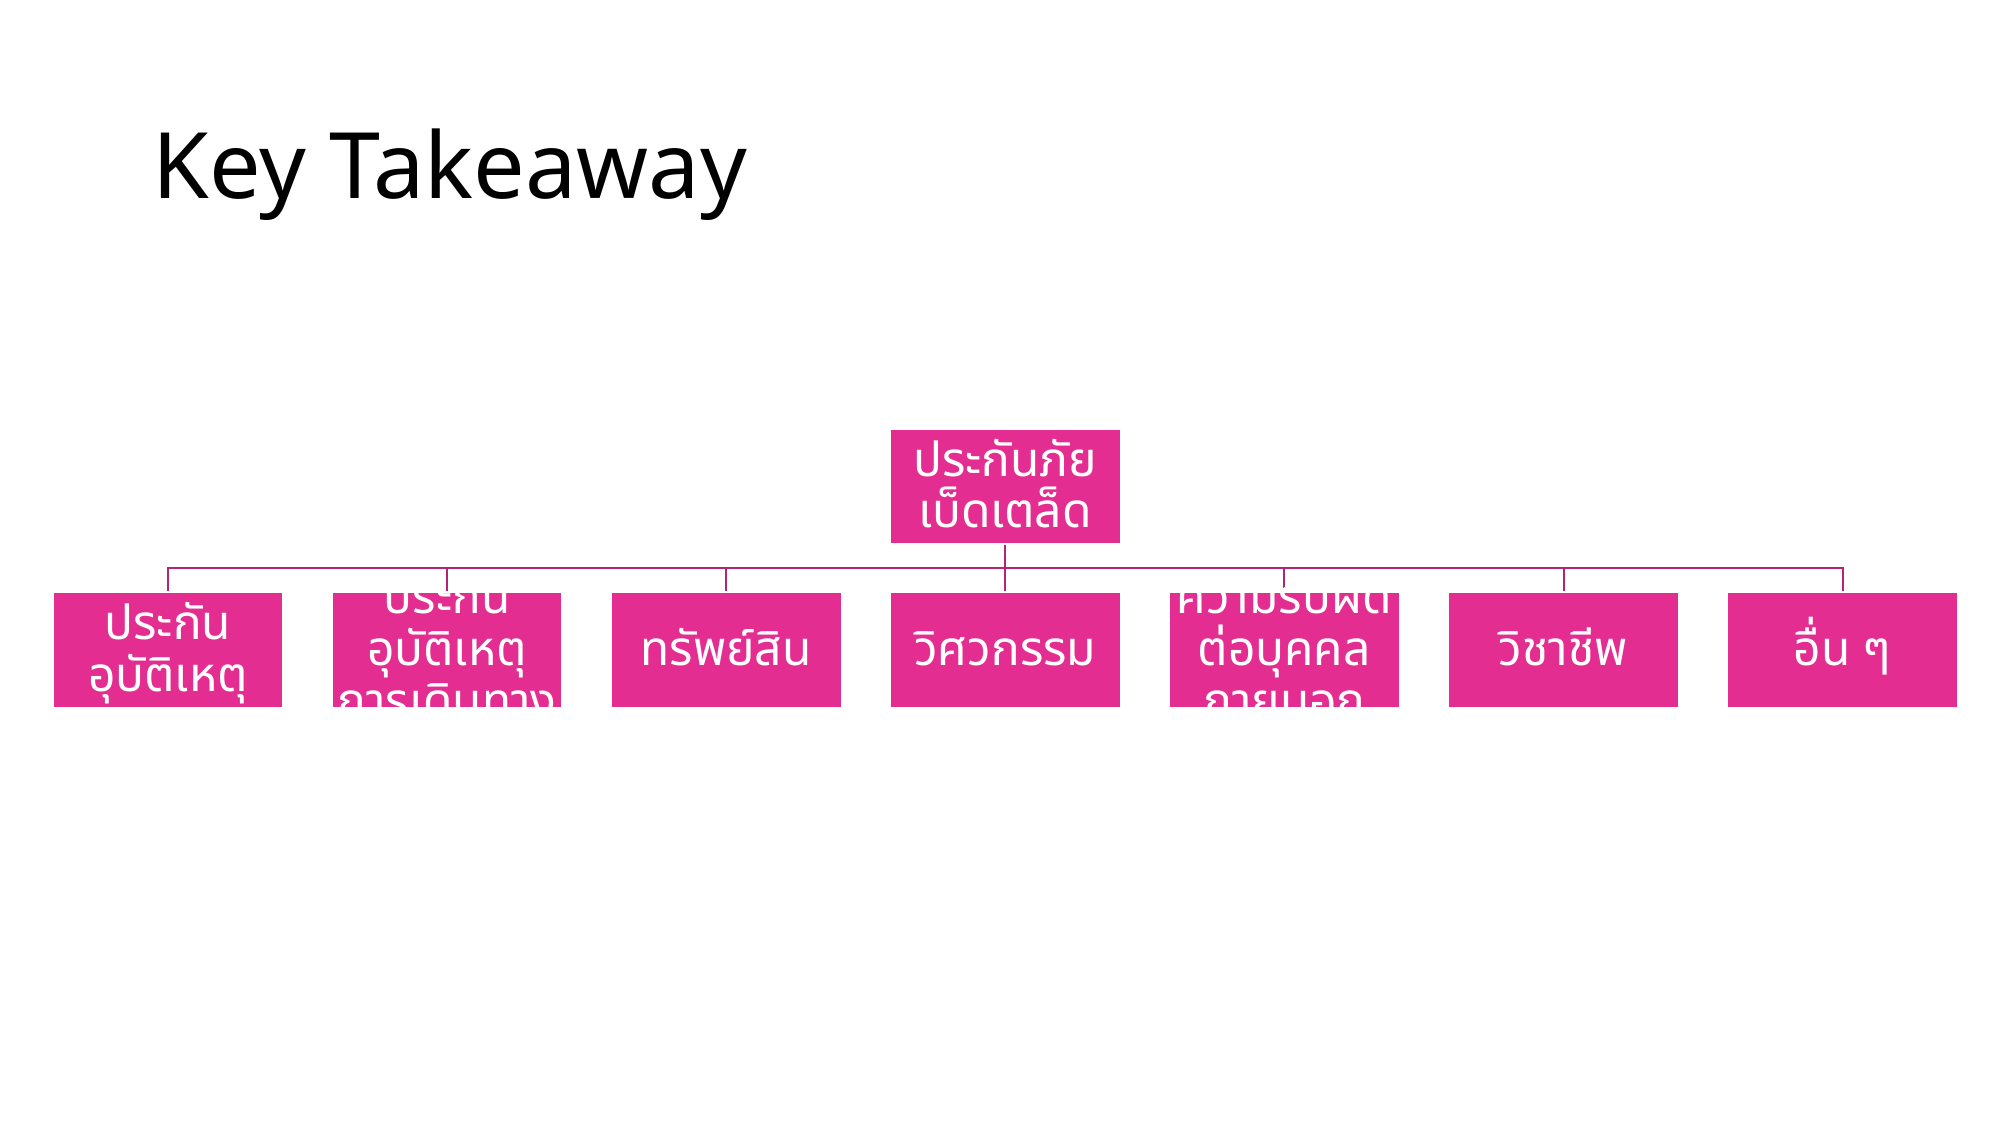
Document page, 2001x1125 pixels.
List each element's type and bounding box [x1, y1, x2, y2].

text_box [52, 37, 1959, 1099]
